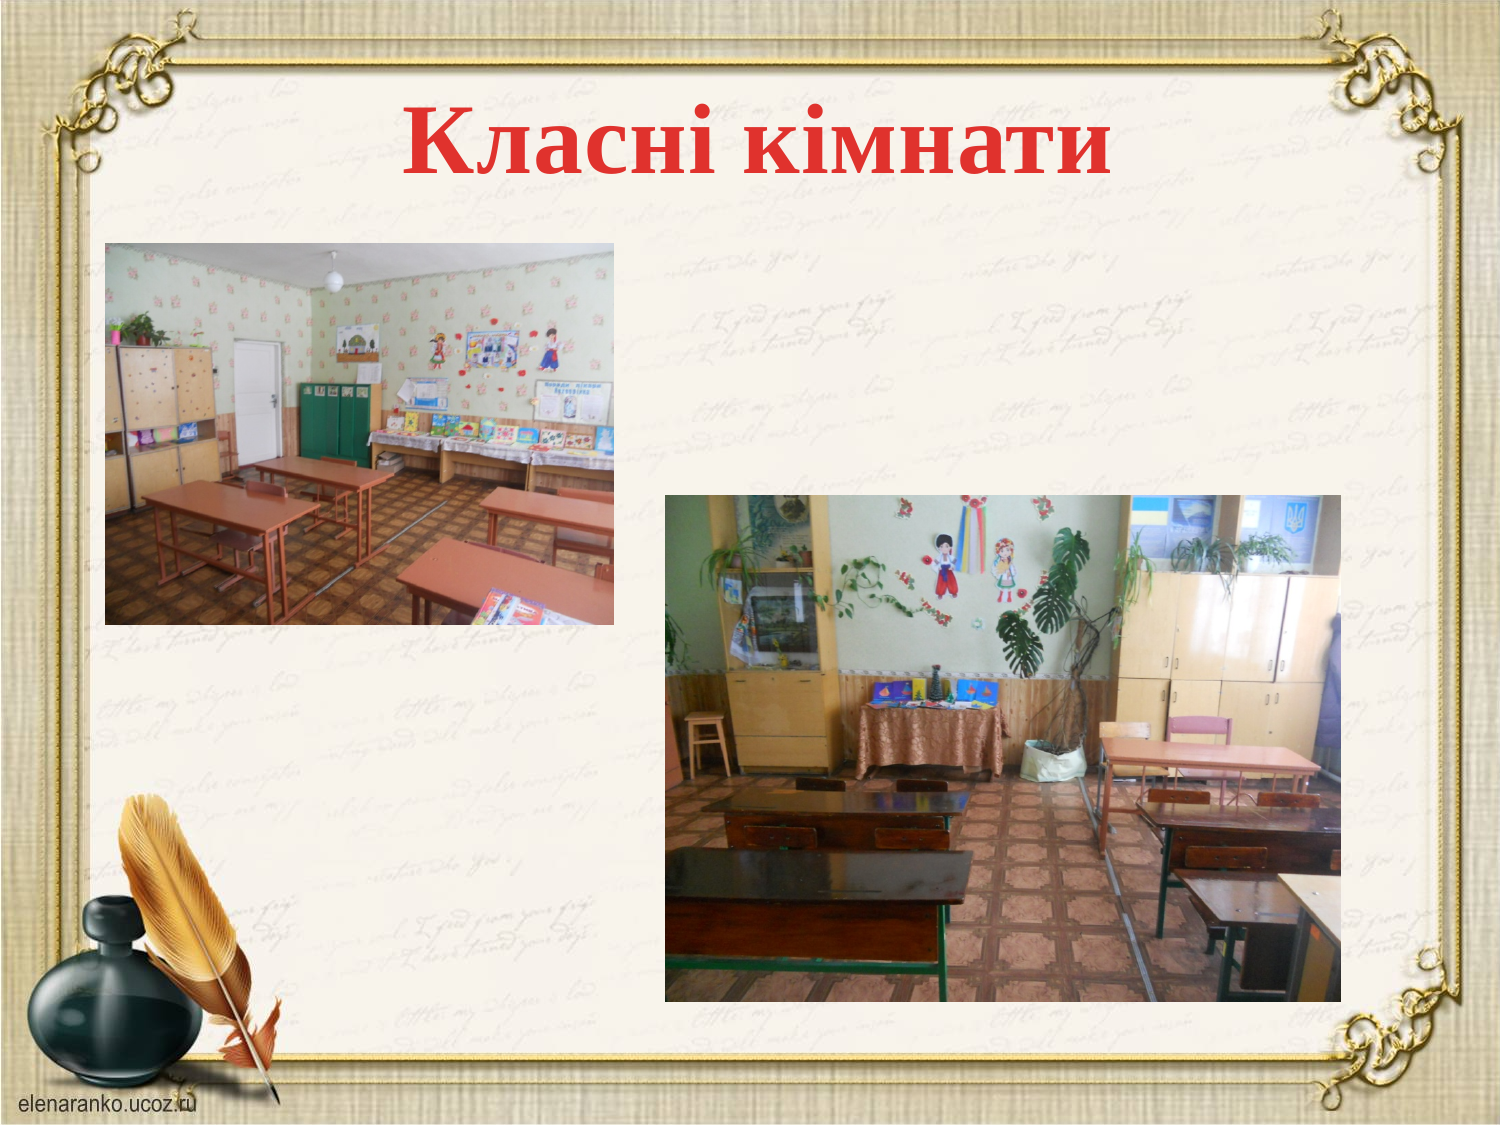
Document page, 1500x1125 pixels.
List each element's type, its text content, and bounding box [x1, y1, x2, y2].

text_box Класні кімнати [177, 66, 1341, 202]
picture [0, 0, 1500, 1125]
